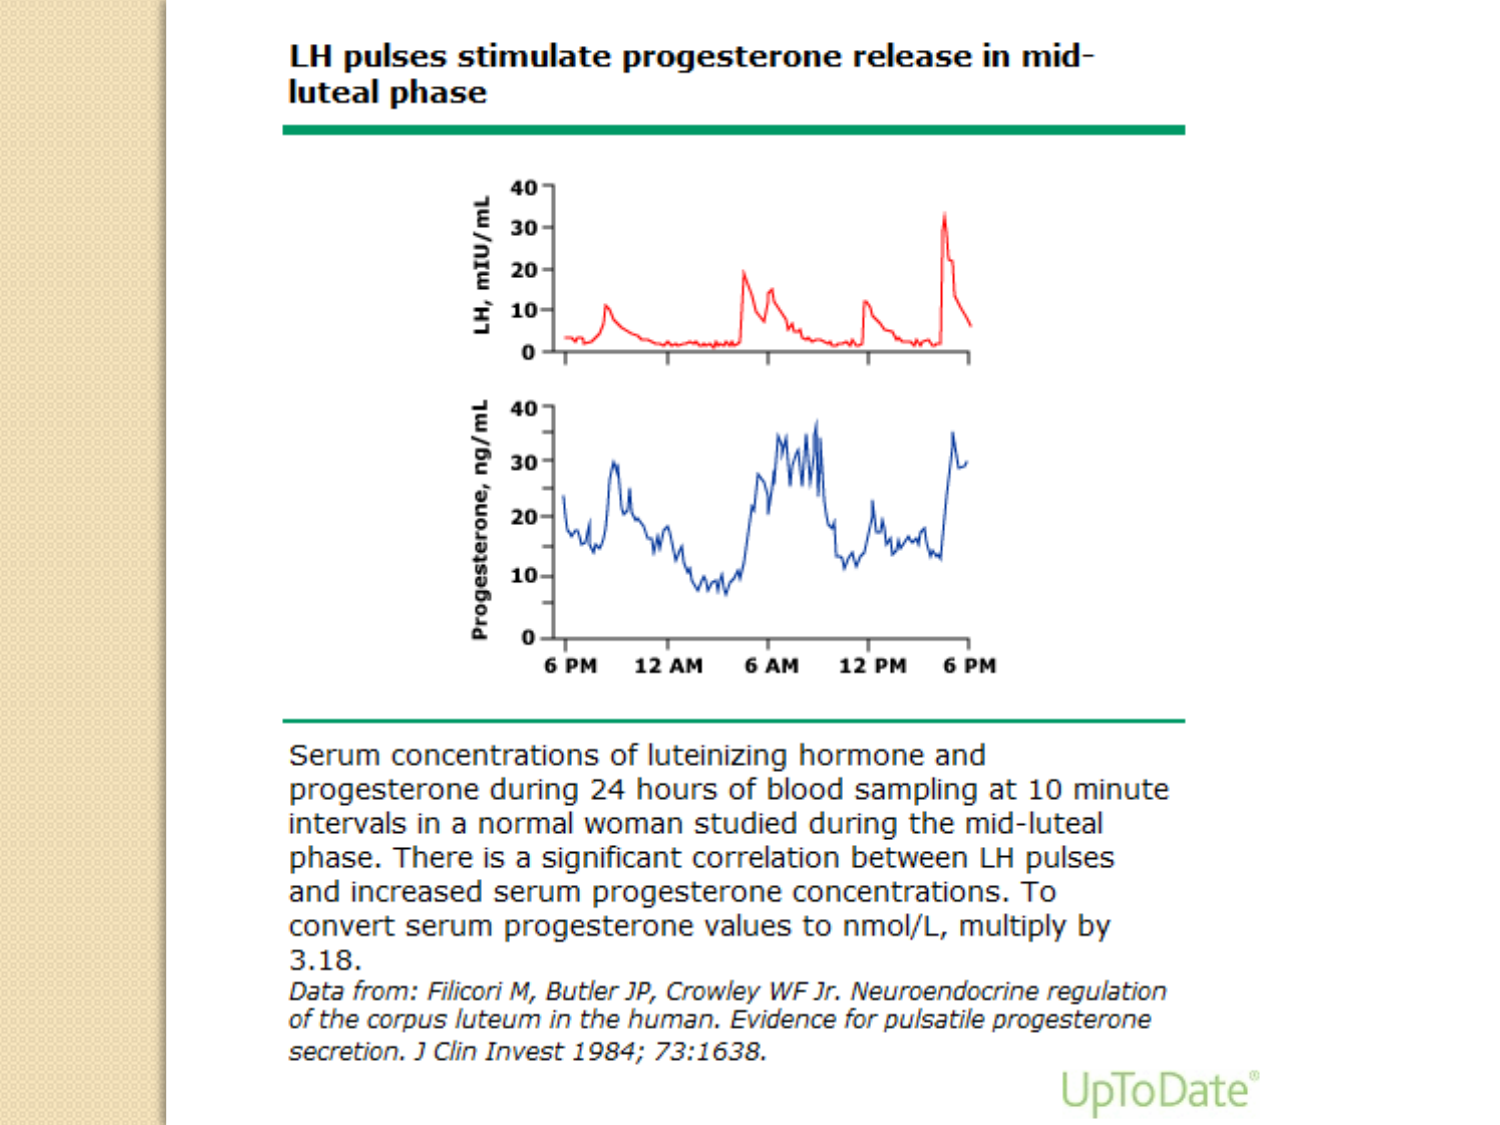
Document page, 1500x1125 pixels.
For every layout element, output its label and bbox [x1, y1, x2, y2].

picture [224, 0, 1266, 1125]
